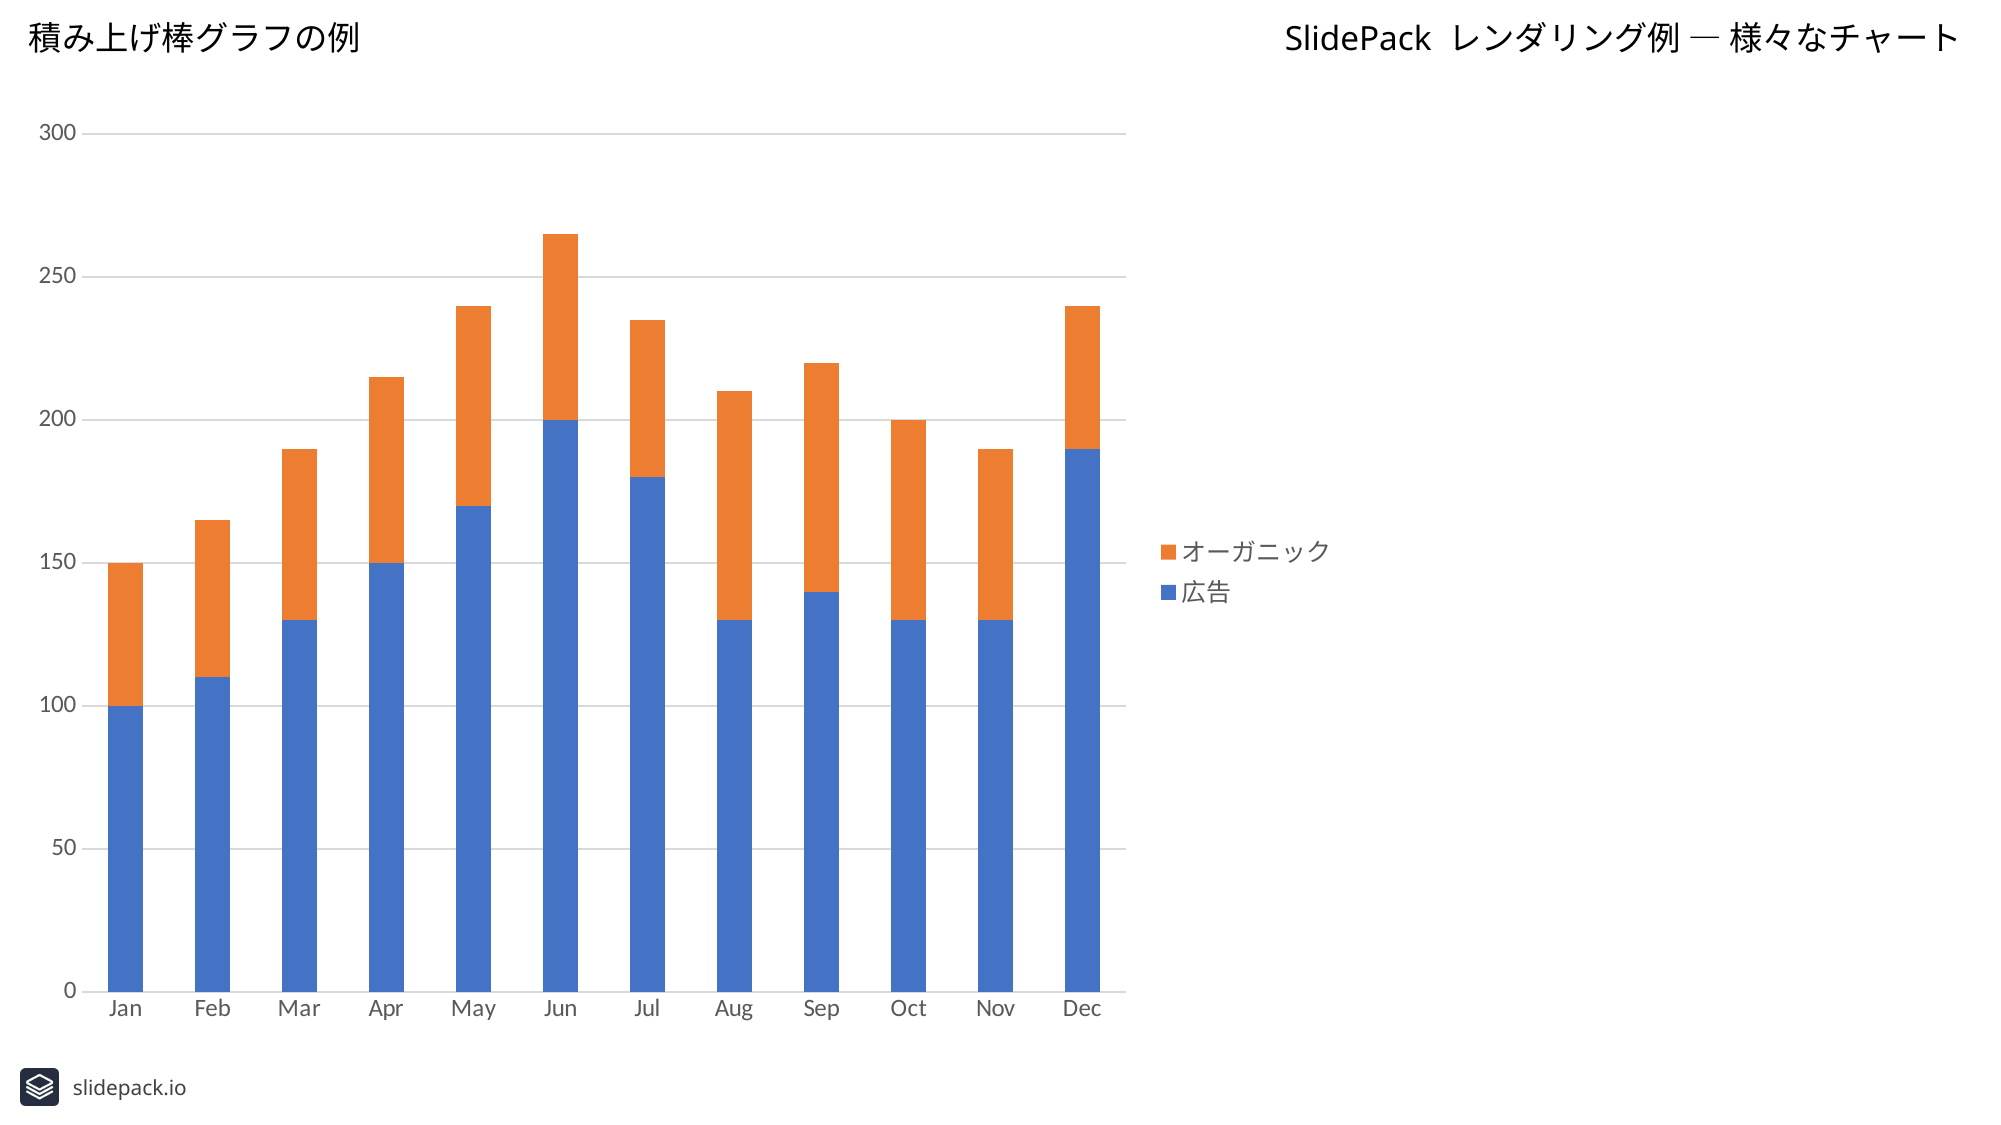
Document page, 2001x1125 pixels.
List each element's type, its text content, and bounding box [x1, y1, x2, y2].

picture [20, 1068, 59, 1106]
text_box 積み上げ棒グラフの例 [14, 9, 377, 65]
text_box SlidePack レンダリング例 ― 様々なチャート [1269, 9, 1977, 65]
chart [11, 102, 1353, 1043]
